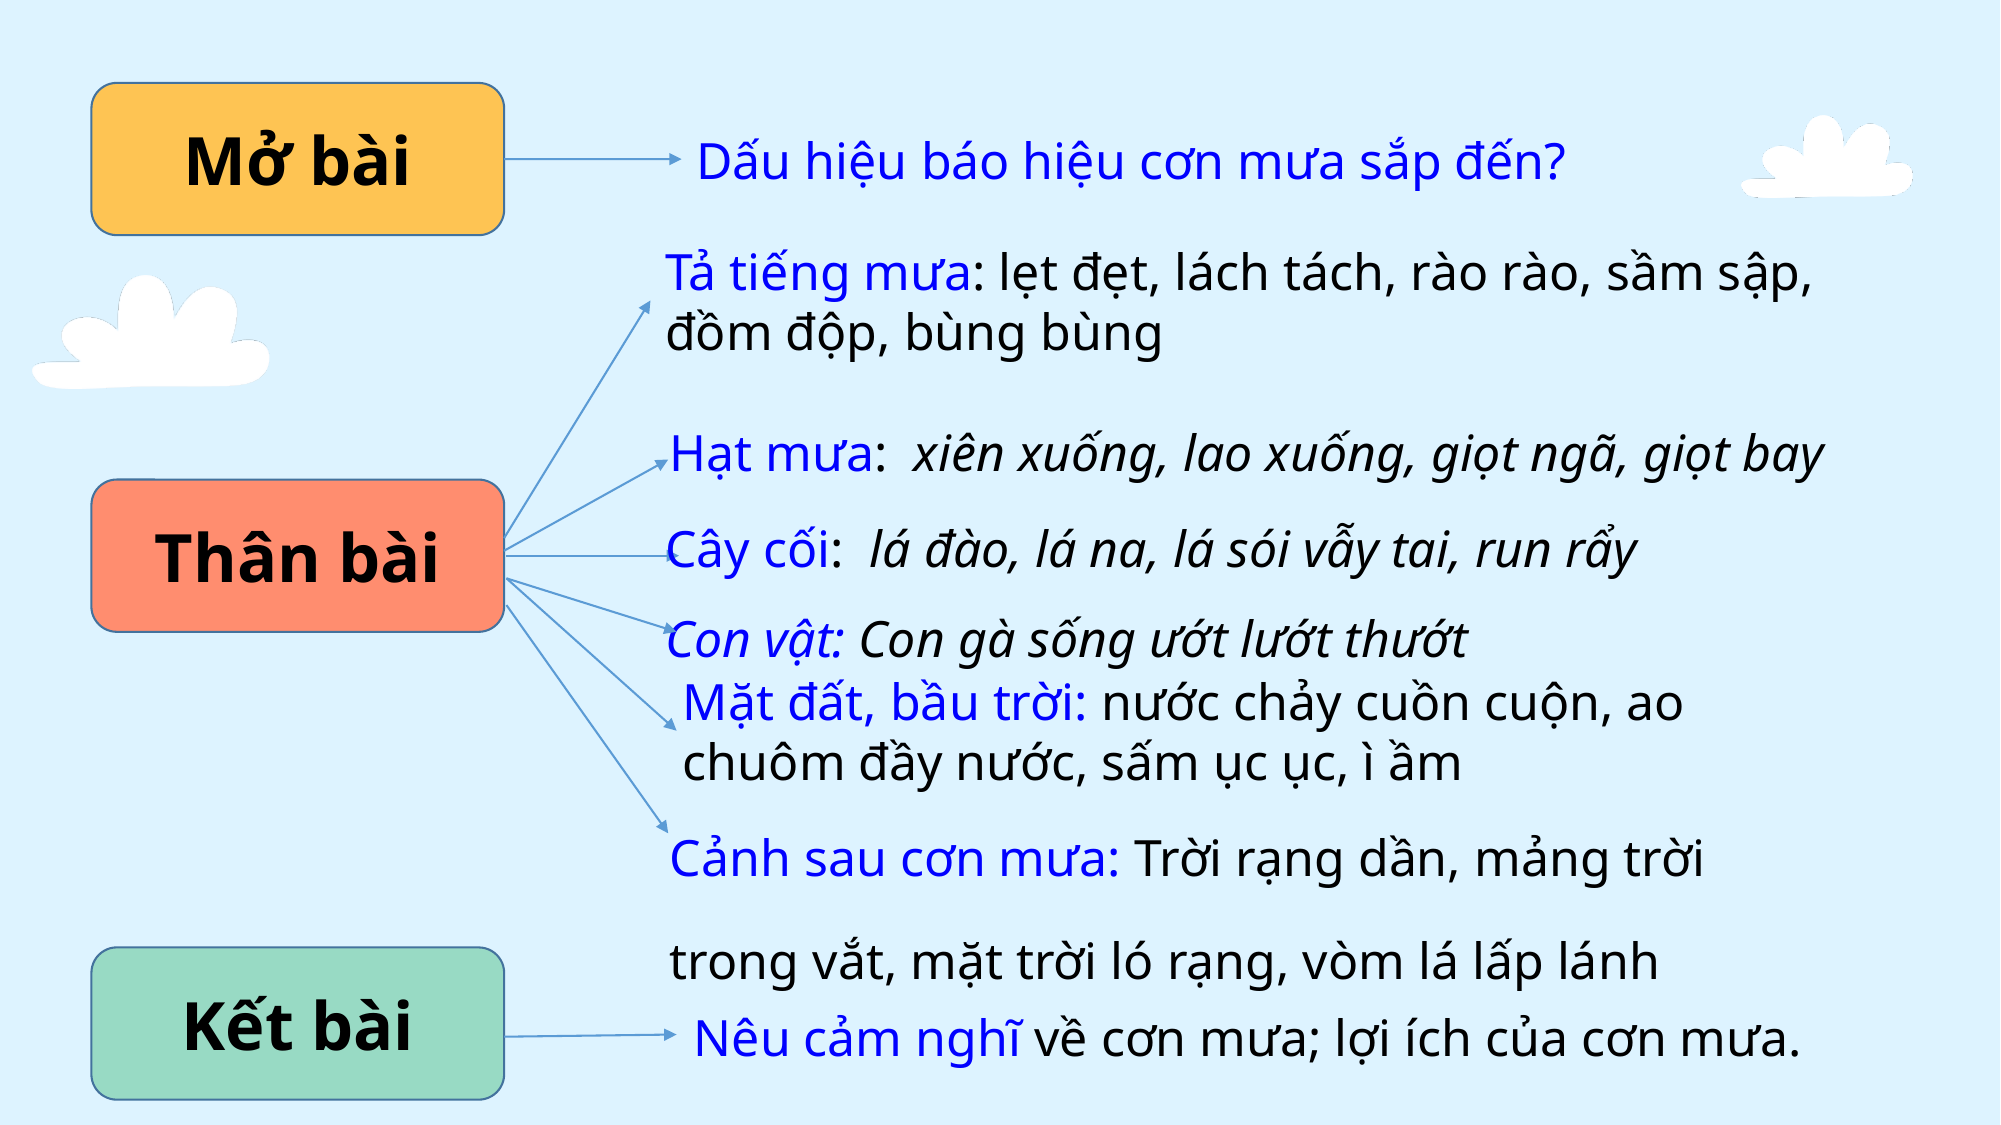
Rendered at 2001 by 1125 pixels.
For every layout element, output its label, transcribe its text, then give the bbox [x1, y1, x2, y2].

text_box Tả tiếng mưa: lẹt đẹt, lách tách, rào rào, sầm sập, đồm độp, bùng bùng [650, 233, 1917, 368]
text_box Mặt đất, bầu trời: nước chảy cuồn cuộn, ao chuôm đầy nước, sấm ục ục, ì ầm [669, 662, 1856, 798]
text_box Mở bài [90, 81, 506, 237]
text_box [506, 578, 677, 632]
text_box Nêu cảm nghĩ về cơn mưa; lợi ích của cơn mưa. [679, 998, 1846, 1074]
text_box Cây cối: lá đào, lá na, lá sói vẫy tai, run rẩy Con vật: Con gà sống ướt lướt thướt [650, 479, 1784, 662]
text_box Thân bài [90, 478, 506, 633]
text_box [503, 459, 669, 551]
text_box Dấu hiệu báo hiệu cơn mưa sắp đến? [681, 121, 1582, 197]
text_box Kết bài [90, 946, 506, 1101]
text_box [506, 605, 669, 834]
text_box Hạt mưa: xiên xuống, lao xuống, giọt ngã, giọt bay [655, 384, 1843, 490]
picture [31, 275, 270, 389]
text_box Cảnh sau cơn mưa: Trời rạng dần, mảng trời trong vắt, mặt trời ló rạng, vòm lá lấp lánh [655, 798, 1822, 999]
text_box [504, 301, 651, 459]
picture [1740, 115, 1913, 198]
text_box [669, 632, 677, 731]
